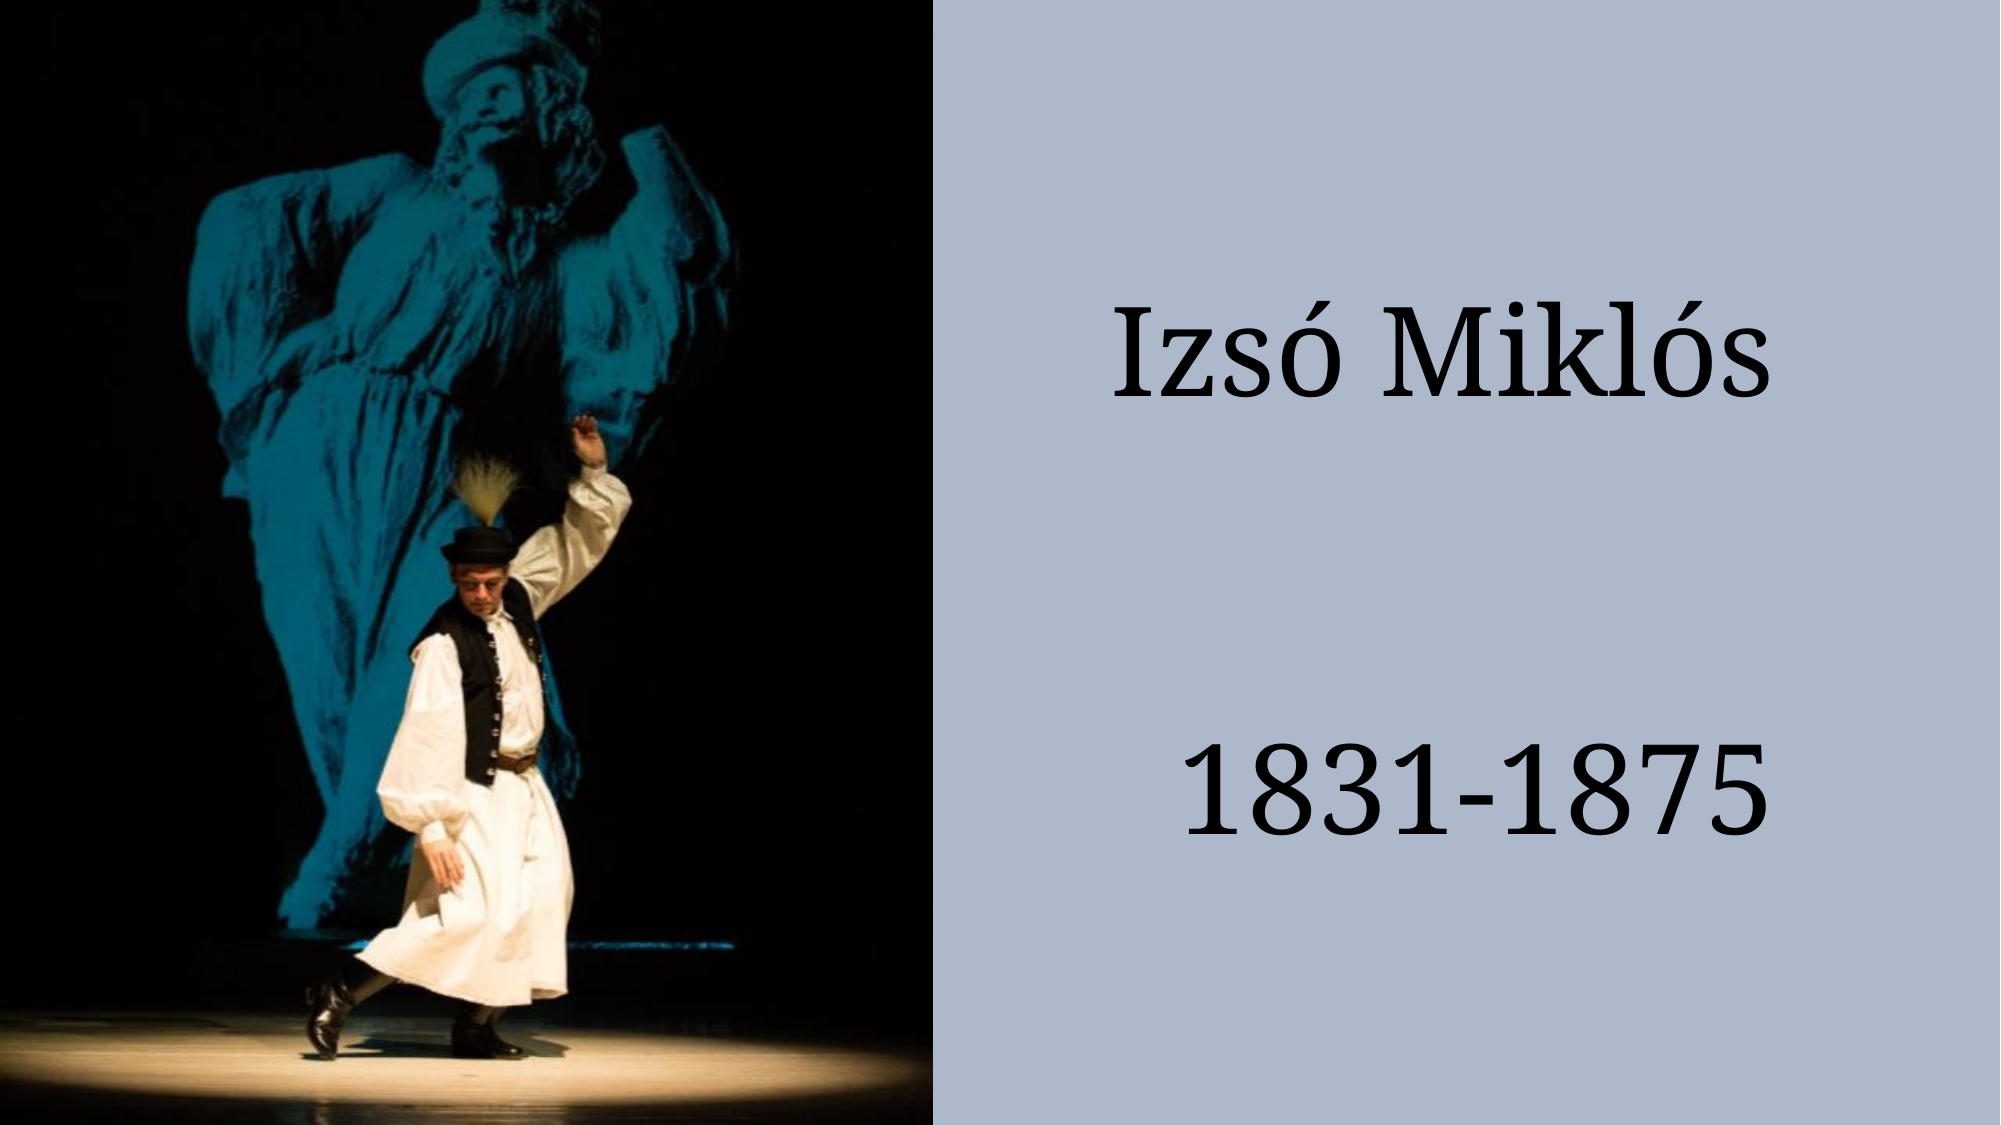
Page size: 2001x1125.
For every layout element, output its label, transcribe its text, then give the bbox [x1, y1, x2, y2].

title Izsó Miklós [933, 191, 1954, 532]
picture [0, 0, 933, 1125]
subtitle 1831-1875 [1158, 718, 1796, 881]
